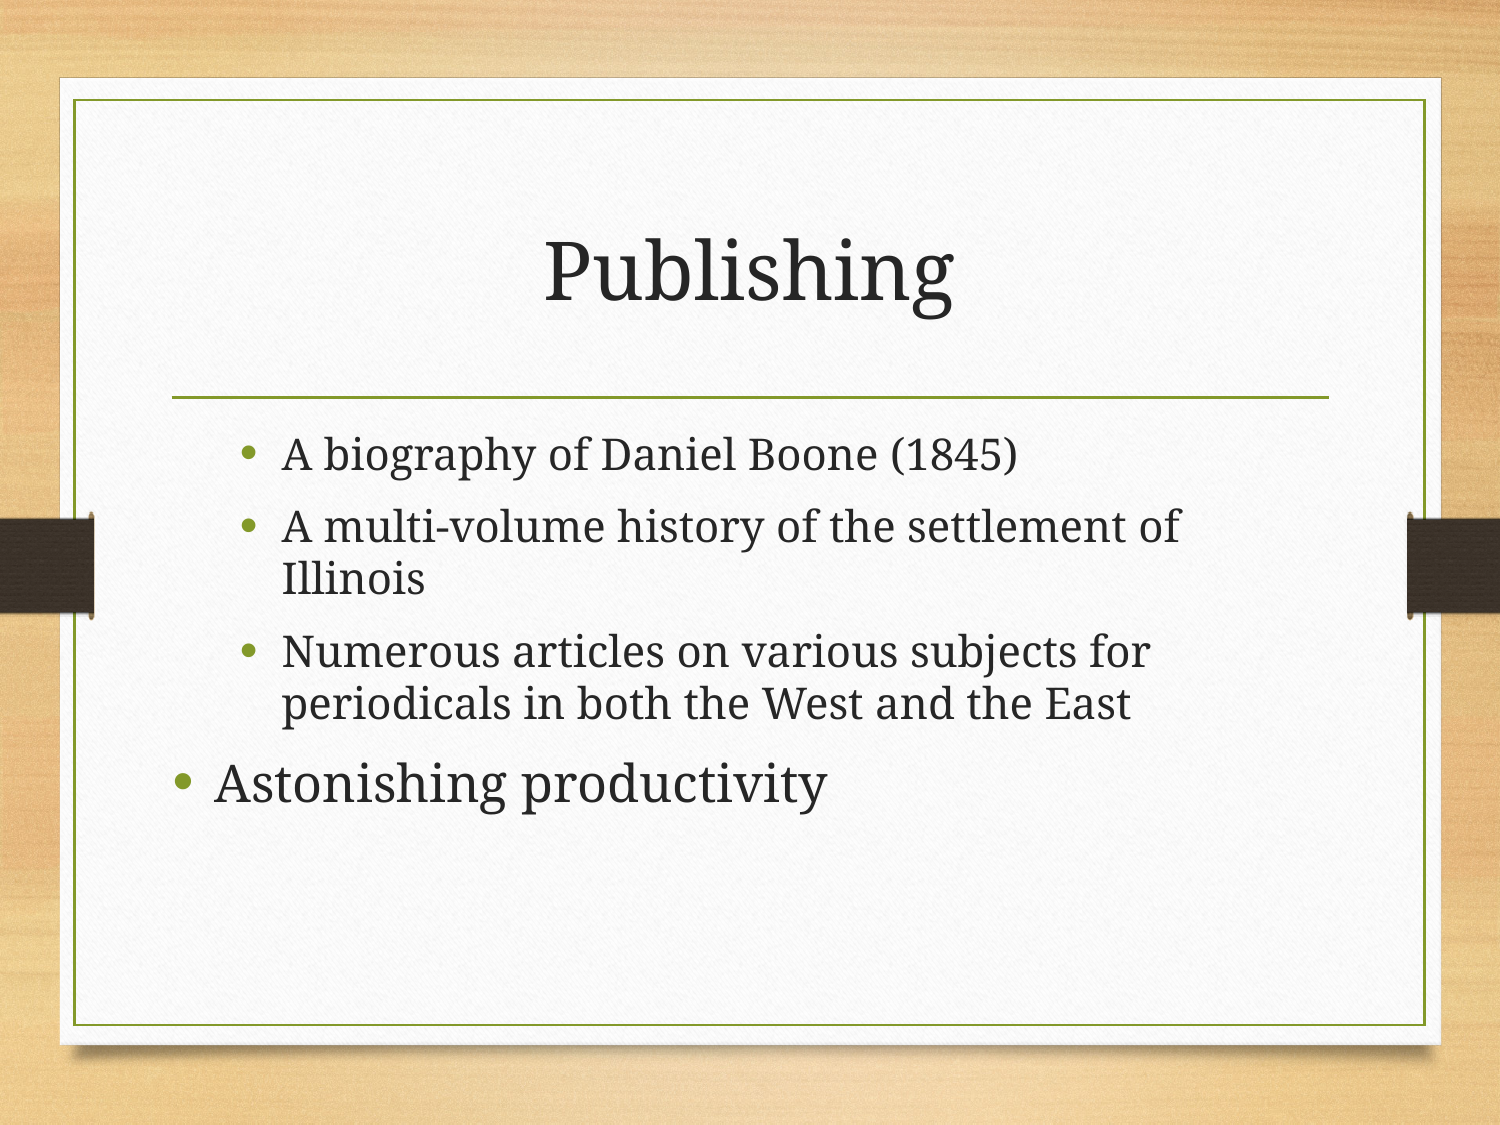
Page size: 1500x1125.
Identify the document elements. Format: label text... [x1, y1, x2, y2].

title Publishing [159, 161, 1341, 375]
list A biography of Daniel Boone (1845) A multi-volume history of the settlement of Illinois Numerous articles on various subjects for periodicals in both the West and the East Astonishing productivity [159, 419, 1341, 964]
picture [0, 0, 1500, 1125]
